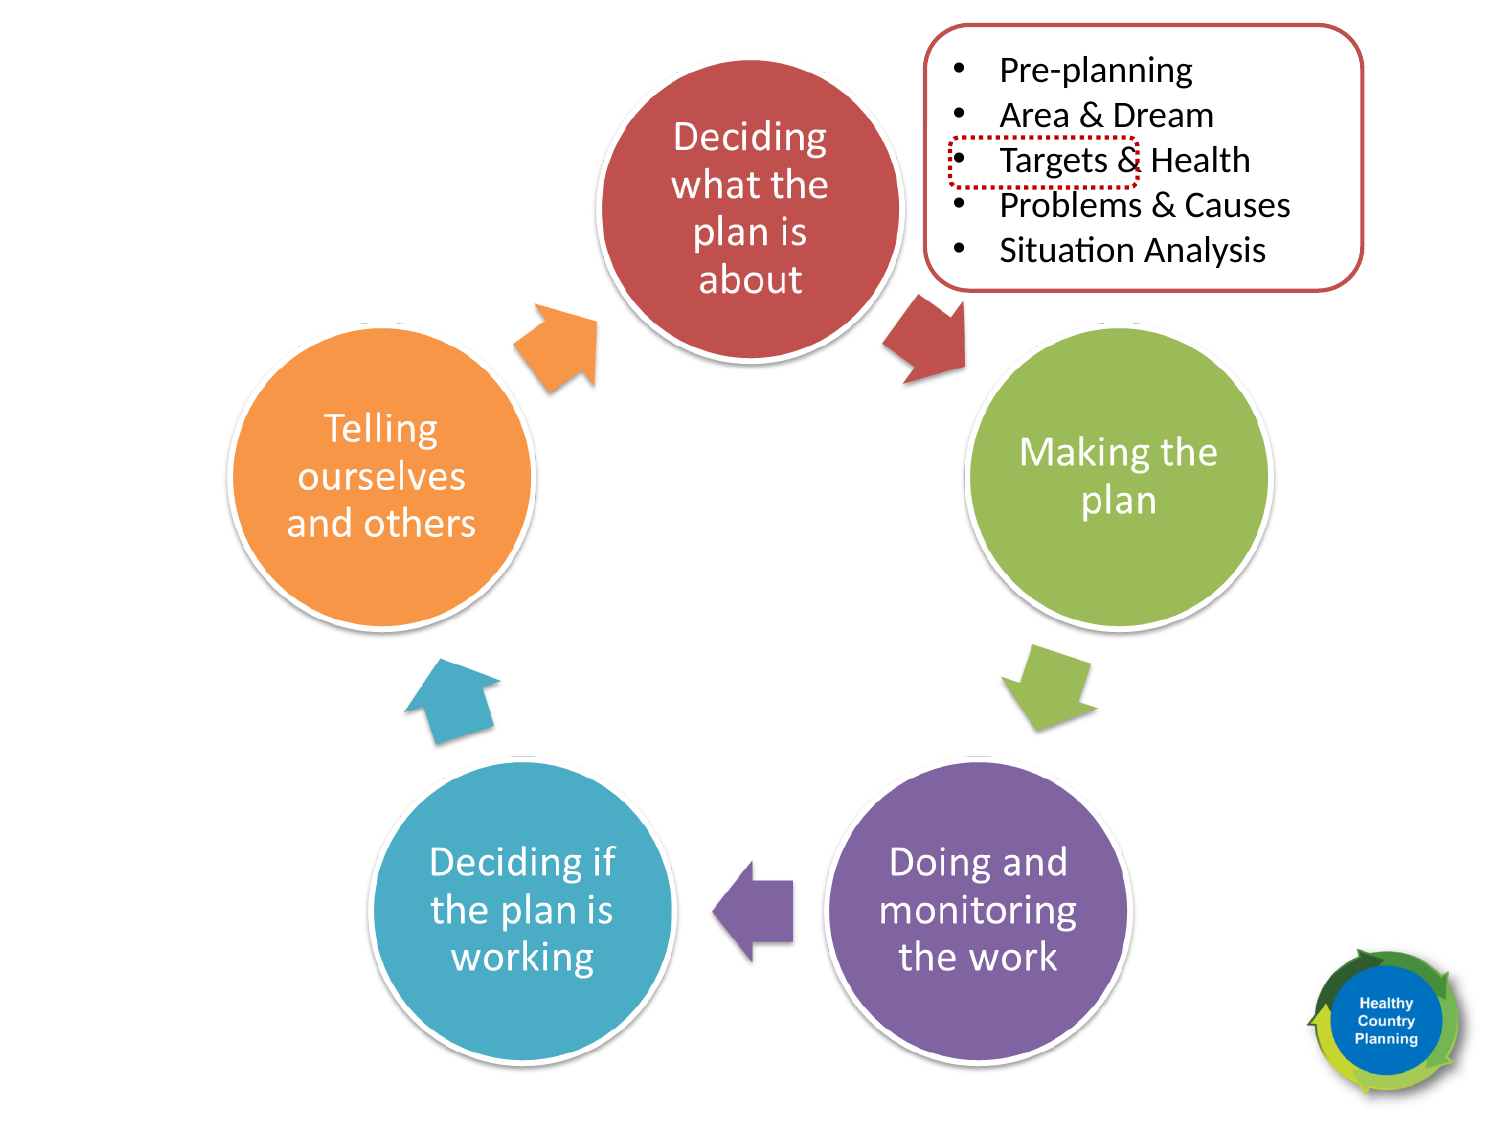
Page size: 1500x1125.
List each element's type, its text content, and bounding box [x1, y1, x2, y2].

text_box Pre-planning Area & Dream Targets & Health Problems & Causes Situation Analysis [927, 22, 1365, 293]
picture [220, 50, 1280, 1075]
picture [1287, 937, 1498, 1125]
